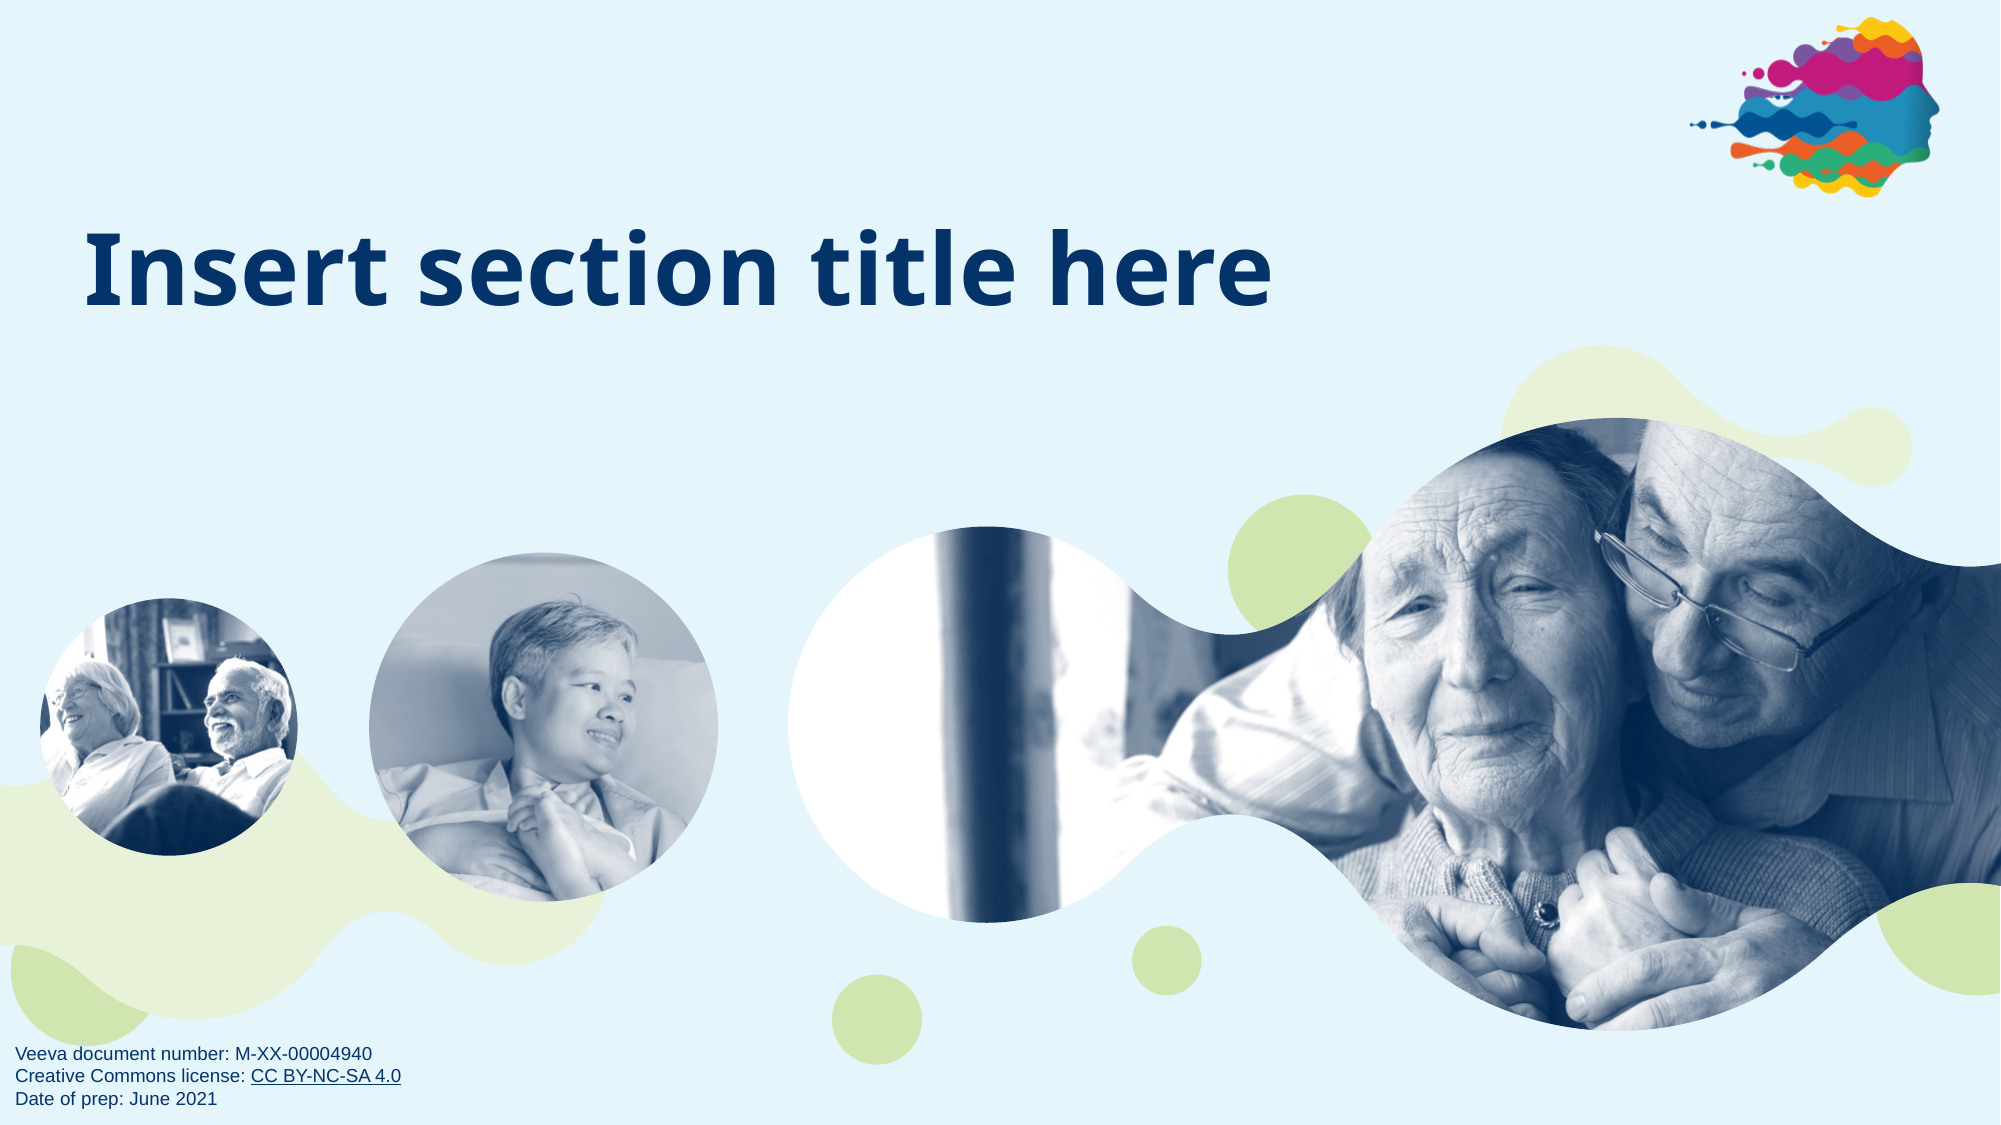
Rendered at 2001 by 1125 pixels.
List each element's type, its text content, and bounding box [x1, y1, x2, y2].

text_box [366, 550, 721, 904]
picture [1688, 15, 1942, 200]
text_box [1227, 511, 1372, 631]
text_box Insert section title here [84, 219, 1612, 511]
text_box [831, 974, 923, 1065]
text_box [1876, 883, 2000, 996]
text_box [0, 752, 606, 1020]
text_box [38, 596, 300, 858]
text_box [10, 946, 149, 1047]
text_box [788, 417, 2000, 1032]
text_box [1132, 925, 1202, 996]
text_box [1612, 345, 1913, 487]
